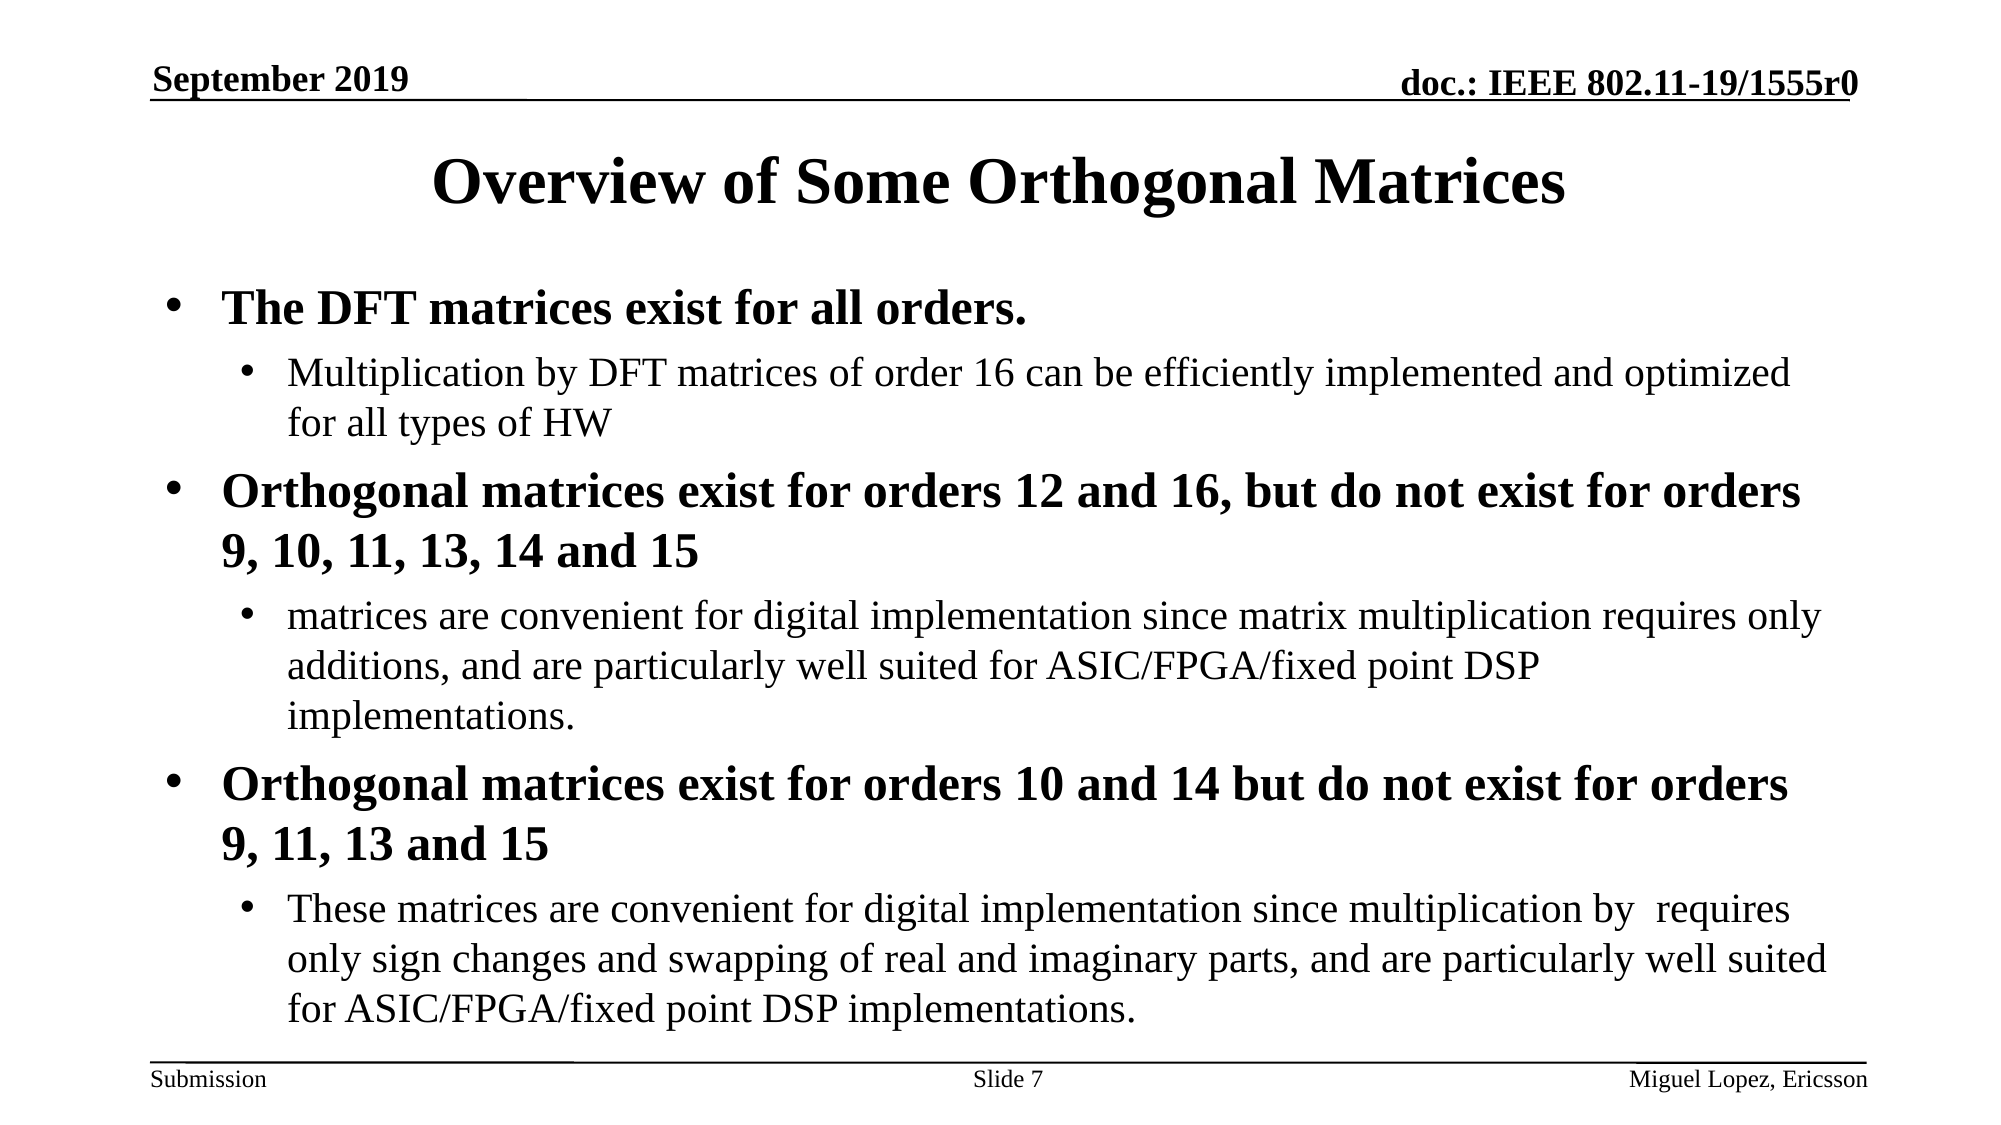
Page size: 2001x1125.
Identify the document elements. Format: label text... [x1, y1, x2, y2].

slide_number Slide 7 [950, 1061, 1067, 1123]
title Overview of Some Orthogonal Matrices [149, 89, 1850, 265]
footer Miguel Lopez, Ericsson [1171, 1061, 1869, 1093]
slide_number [152, 54, 563, 100]
